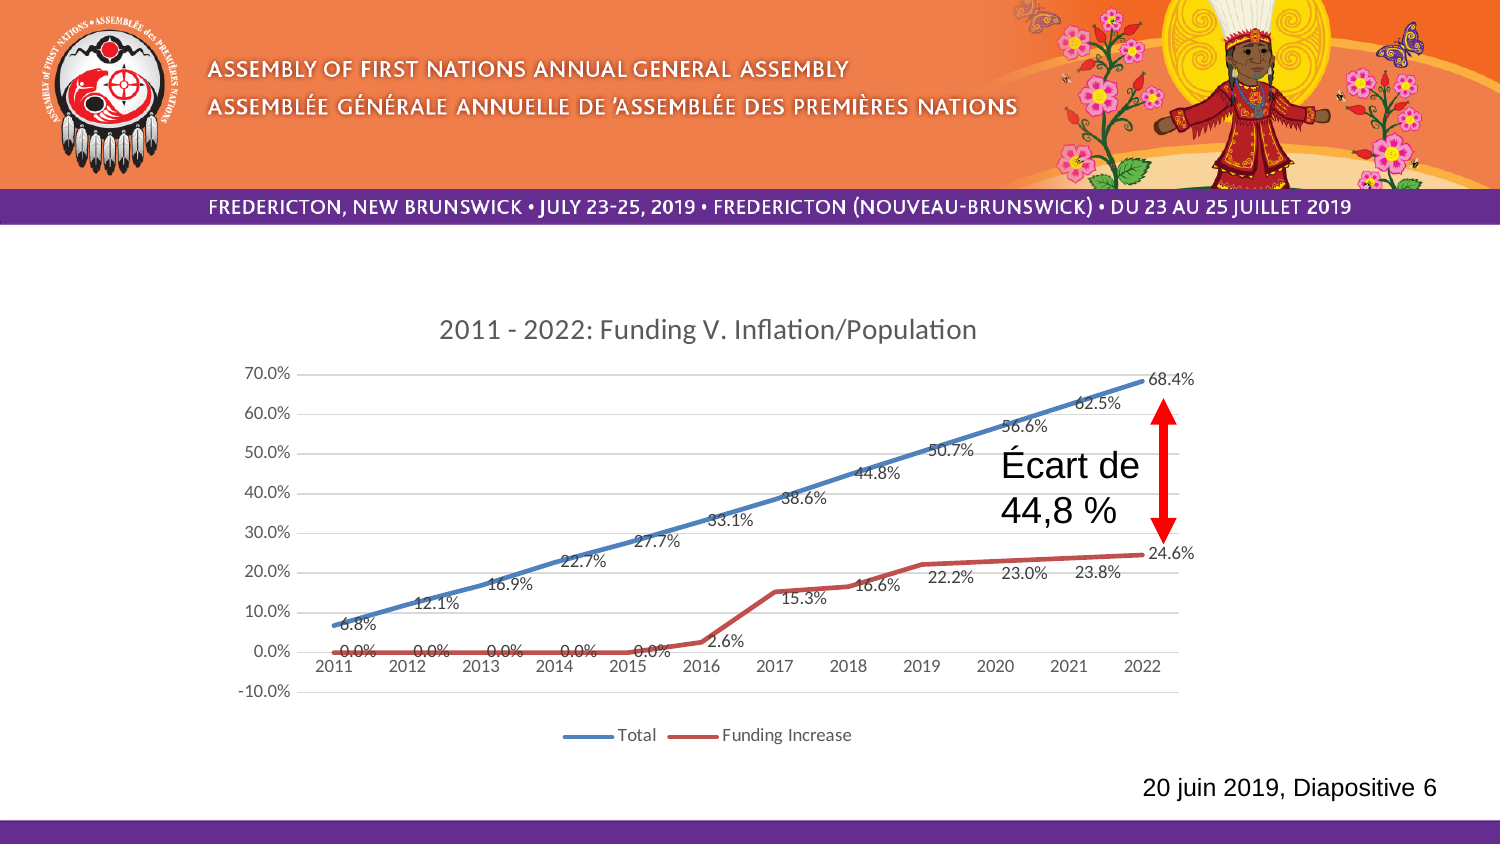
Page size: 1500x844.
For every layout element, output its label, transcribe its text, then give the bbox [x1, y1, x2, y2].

picture [0, 0, 1500, 844]
chart [218, 291, 1200, 753]
text_box 20 juin 2019, Diapositive 6 [1128, 764, 1459, 809]
